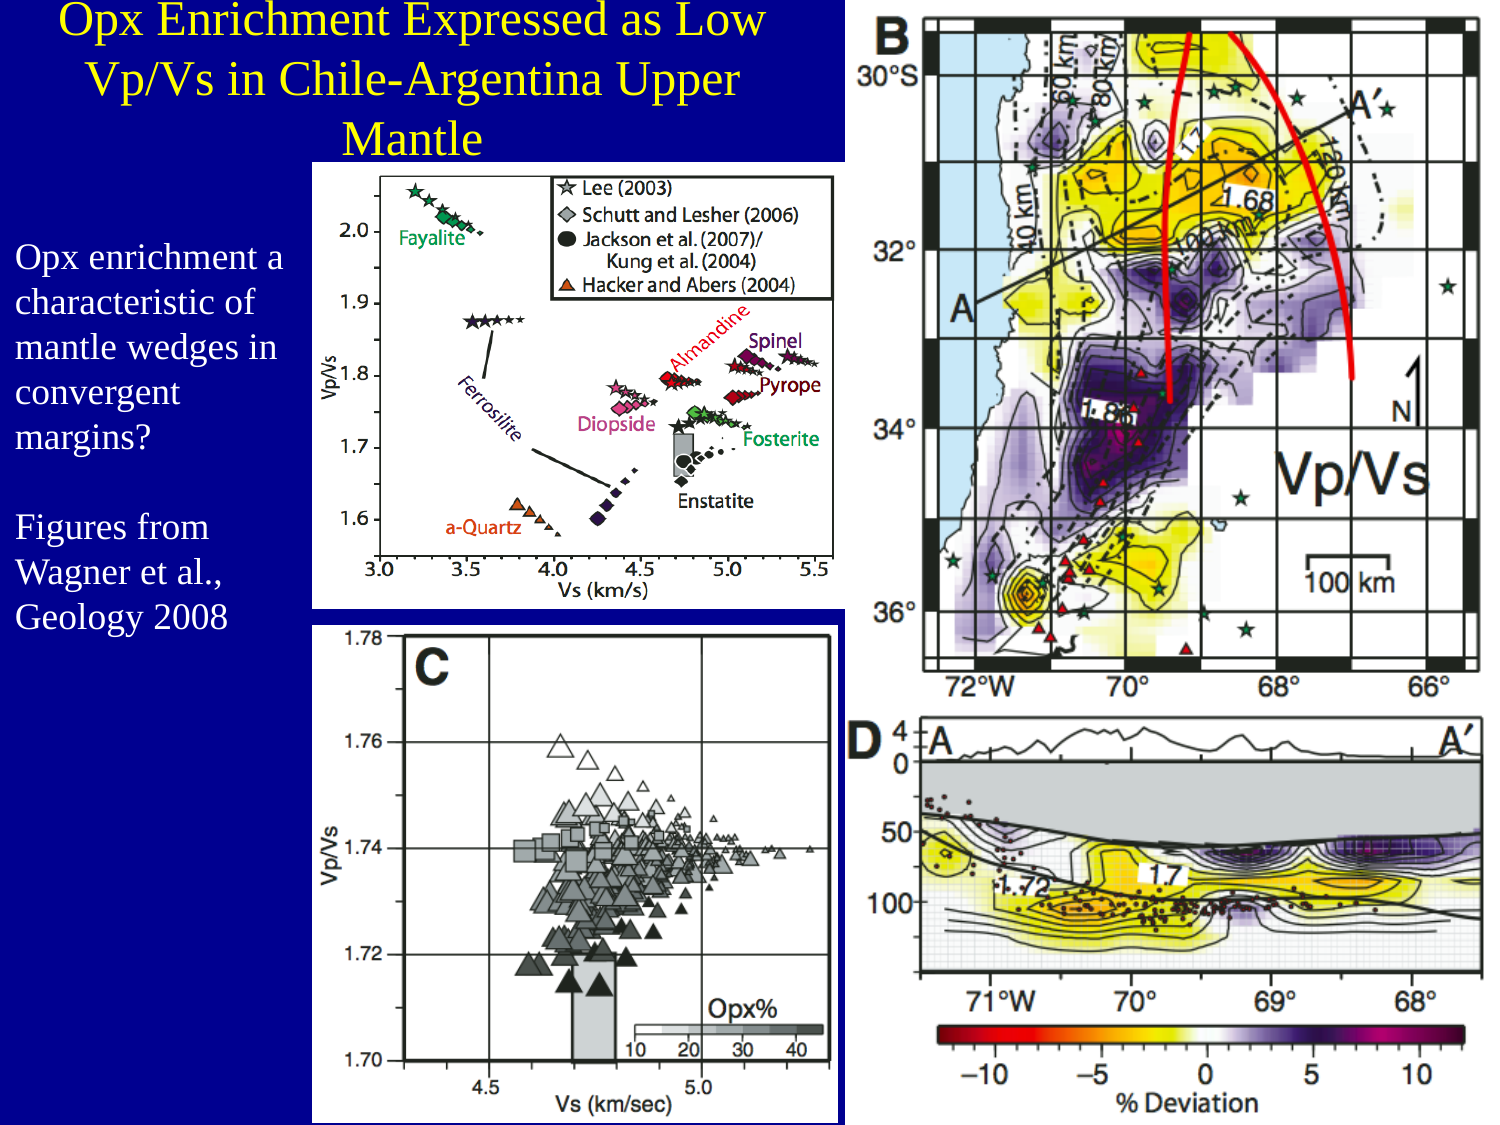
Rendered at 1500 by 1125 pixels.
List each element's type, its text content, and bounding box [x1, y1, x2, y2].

picture [312, 625, 838, 1124]
picture [312, 0, 1500, 1125]
text_box Opx enrichment a characteristic of mantle wedges in convergent margins? Figures from Wagner et al., Geology 2008 [0, 224, 300, 645]
title Opx Enrichment Expressed as Low Vp/Vs in Chile-Argentina Upper Mantle [0, 0, 825, 225]
